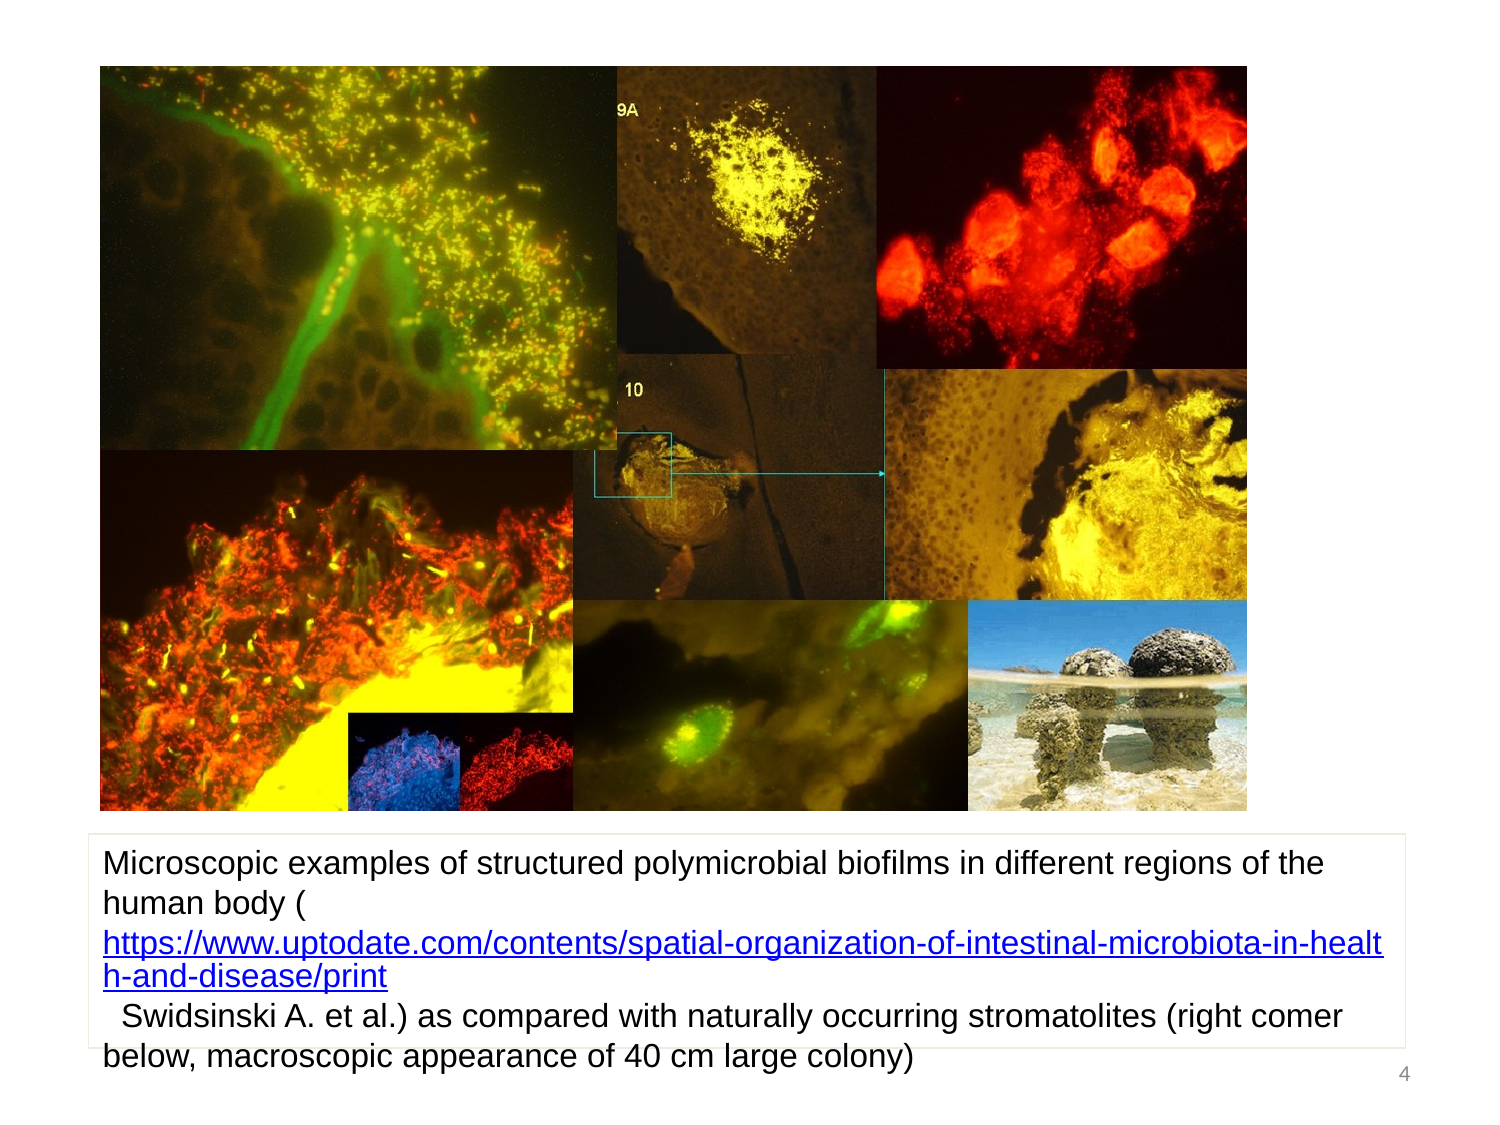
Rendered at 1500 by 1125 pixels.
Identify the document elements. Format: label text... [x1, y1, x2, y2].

picture [100, 66, 1247, 811]
text_box Microscopic examples of structured polymicrobial biofilms in different regions of the human body (https://www.uptodate.com/contents/spatial-organization-of-intestinal-microbiota-in-health-and-disease/print Swidsinski A. et al.) as compared with naturally occurring stromatolites (right comer below, macroscopic appearance of 40 cm large colony) [88, 834, 1406, 1048]
slide_number 4 [1074, 1042, 1426, 1103]
